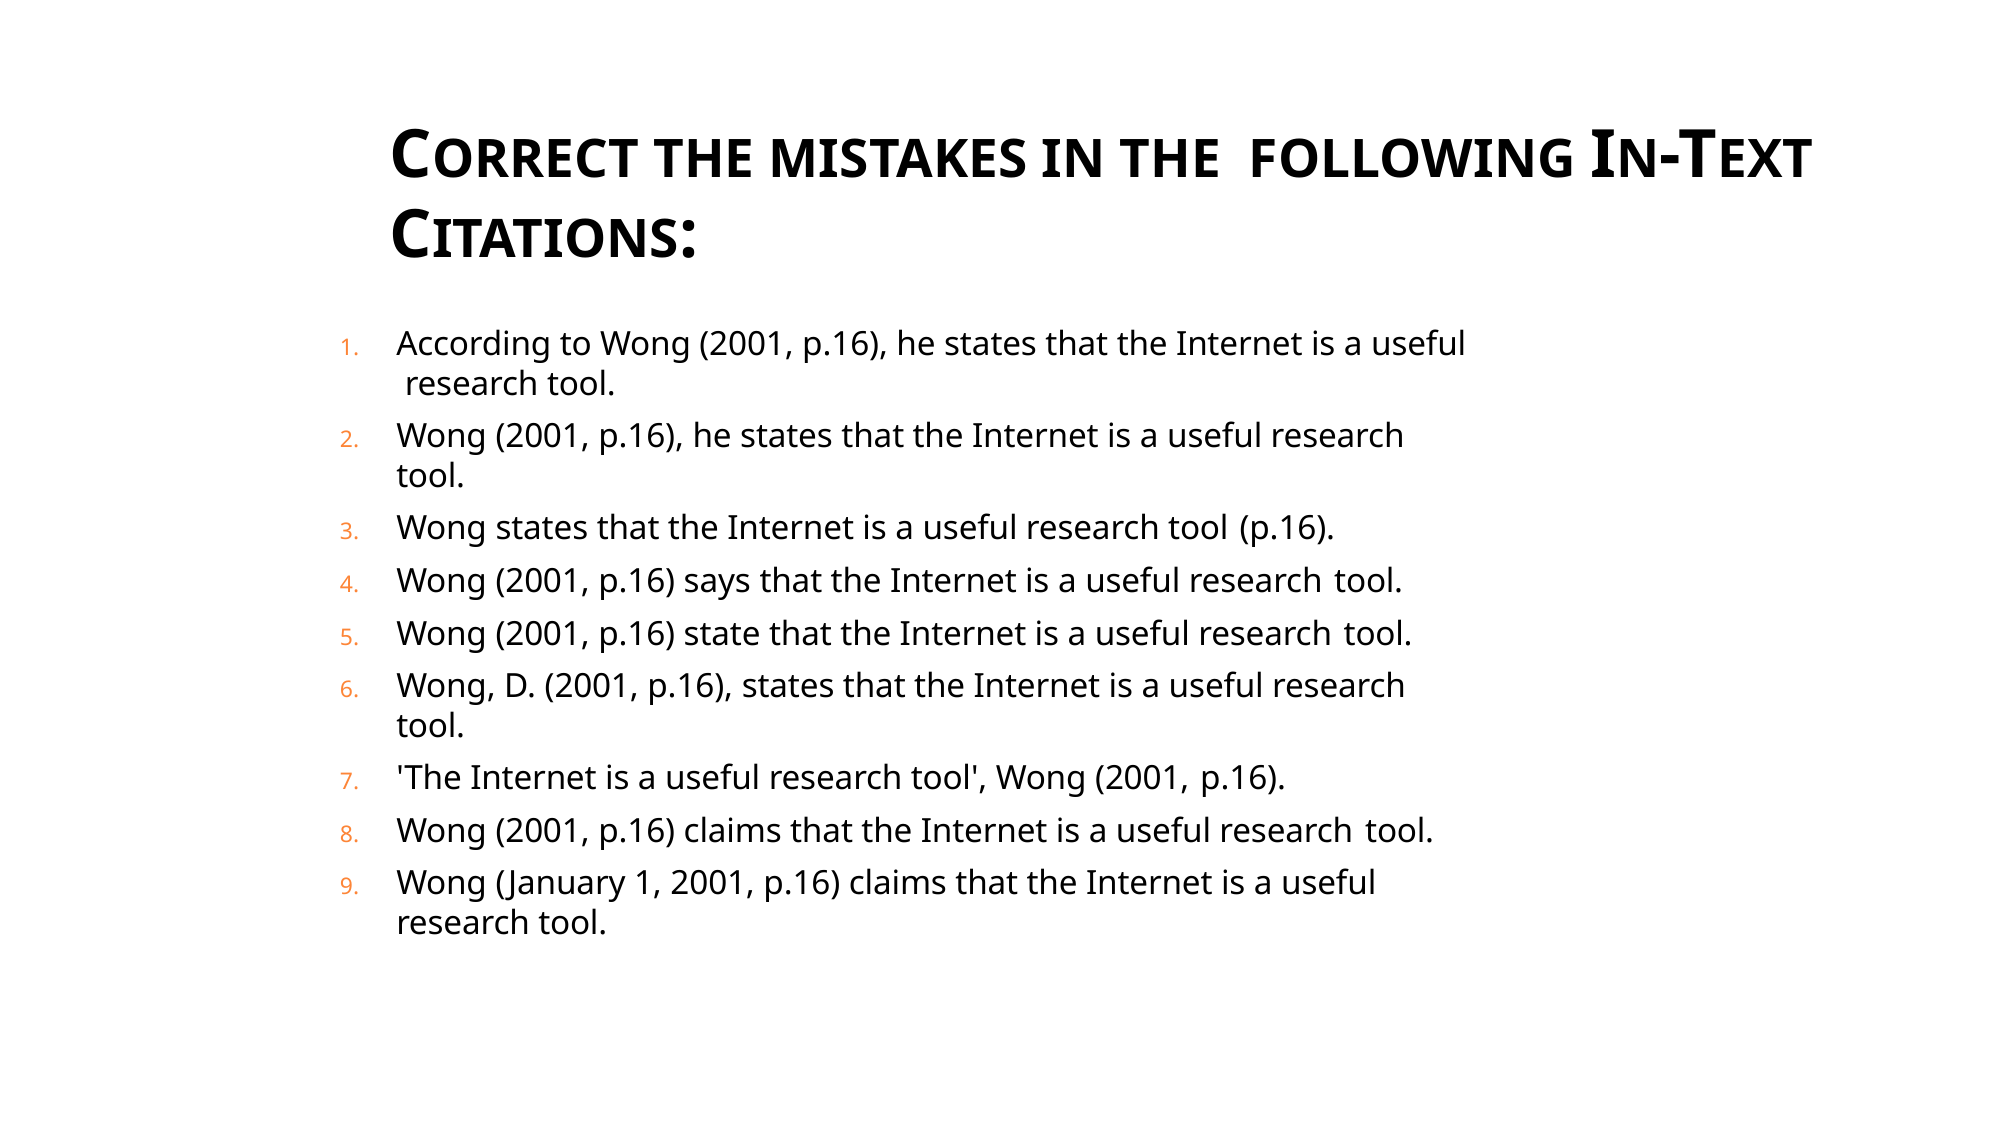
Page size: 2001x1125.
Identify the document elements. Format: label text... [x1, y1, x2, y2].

title CORRECT THE MISTAKES IN THE FOLLOWING IN-TEXT CITATIONS: [387, 52, 2000, 285]
text_box According to Wong (2001, p.16), he states that the Internet is a useful research tool. Wong (2001, p.16), he states that the Internet is a useful research tool. Wong states that the Internet is a useful research tool (p.16). Wong (2001, p.16) says that the Internet is a useful research tool. Wong (2001, p.16) state that the Internet is a useful research tool. Wong, D. (2001, p.16), states that the Internet is a useful research tool. 'The Internet is a useful research tool', Wong (2001, p.16). Wong (2001, p.16) claims that the Internet is a useful research tool. Wong (January 1, 2001, p.16) claims that the Internet is a useful research tool. [337, 320, 1495, 942]
